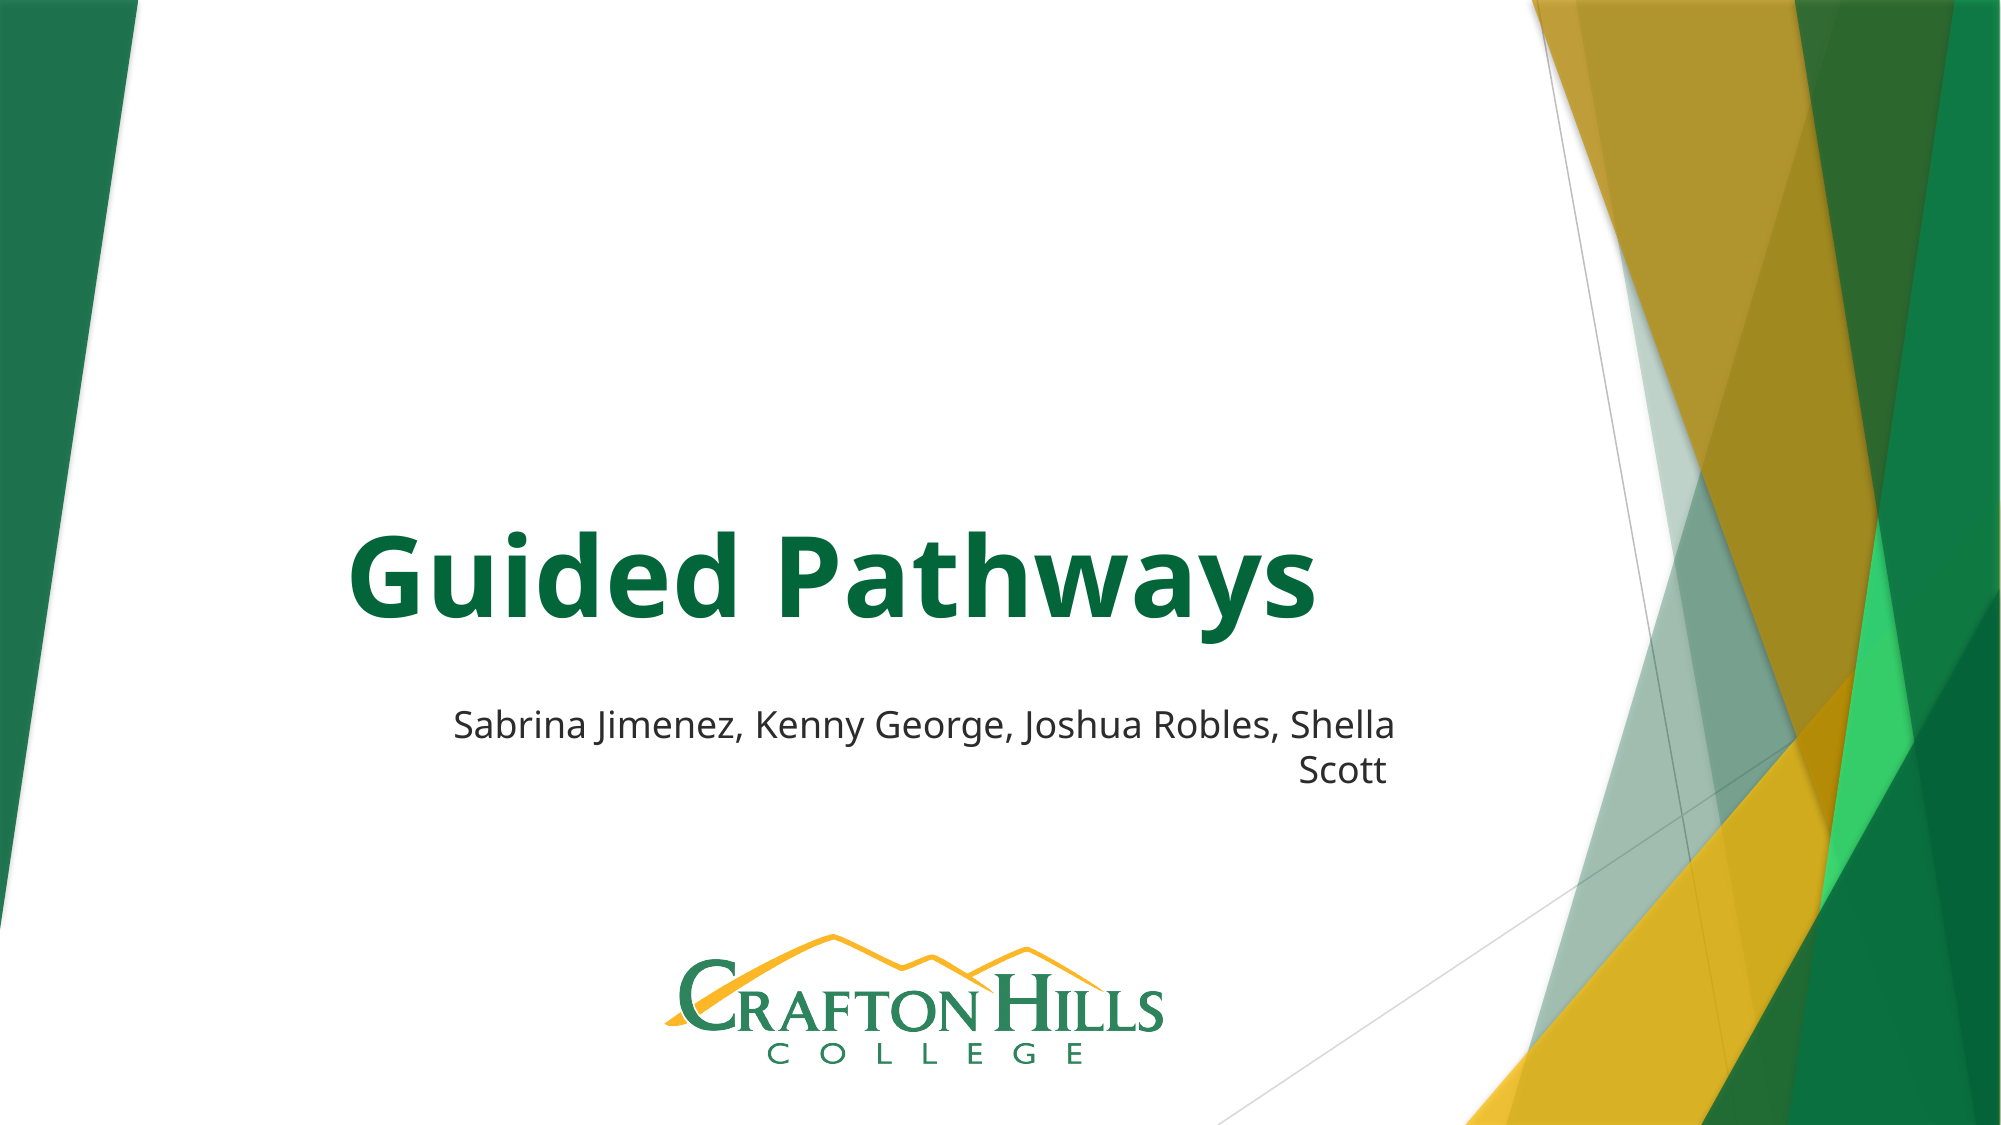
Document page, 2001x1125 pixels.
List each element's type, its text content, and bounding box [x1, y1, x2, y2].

subtitle [247, 664, 1522, 845]
title Guided Pathways [142, 377, 1522, 648]
text_box Sabrina Jimenez, Kenny George, Joshua Robles, Shella Scott [357, 693, 1412, 799]
picture [664, 933, 1163, 1064]
